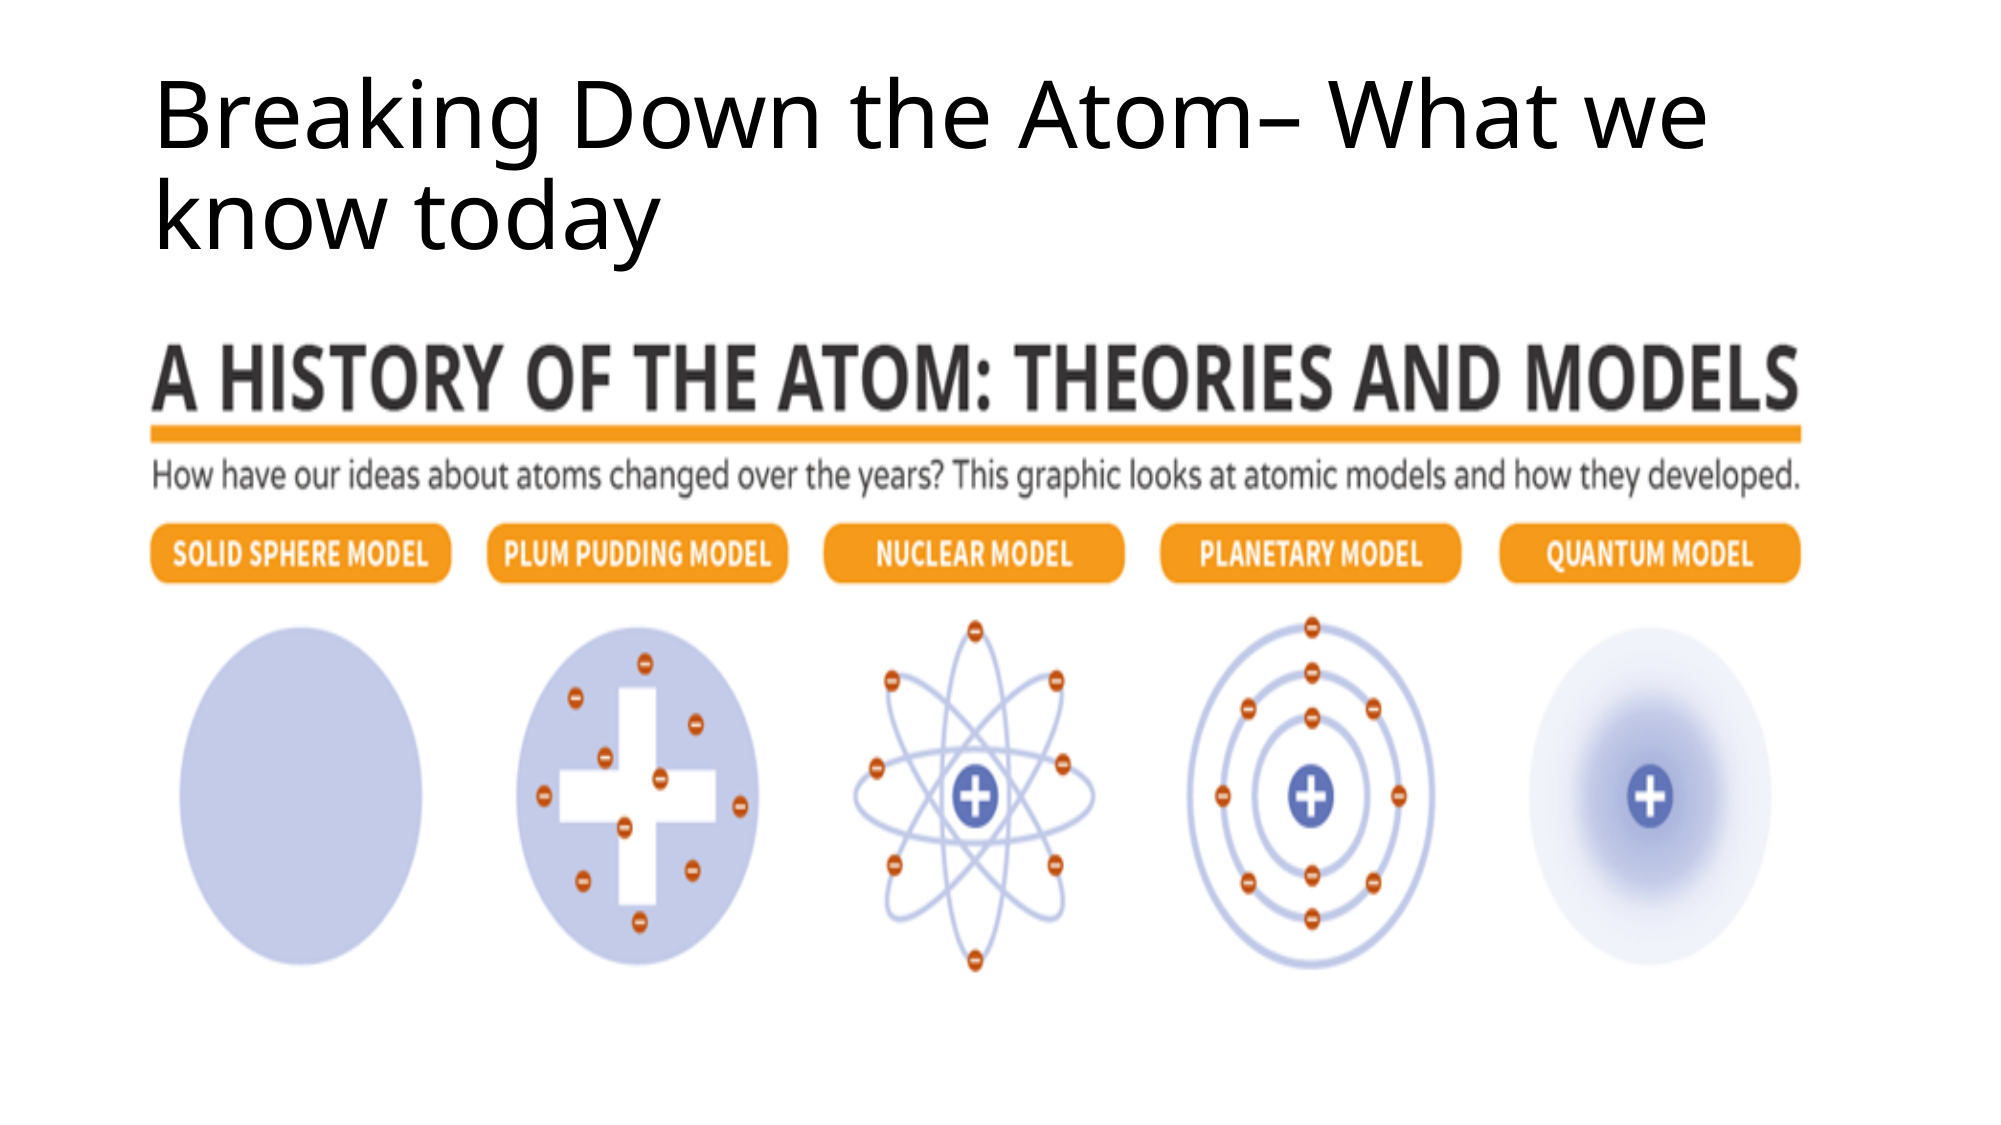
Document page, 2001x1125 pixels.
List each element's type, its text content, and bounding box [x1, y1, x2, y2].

title Breaking Down the Atom– What we know today [137, 59, 1863, 278]
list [137, 322, 1828, 1005]
